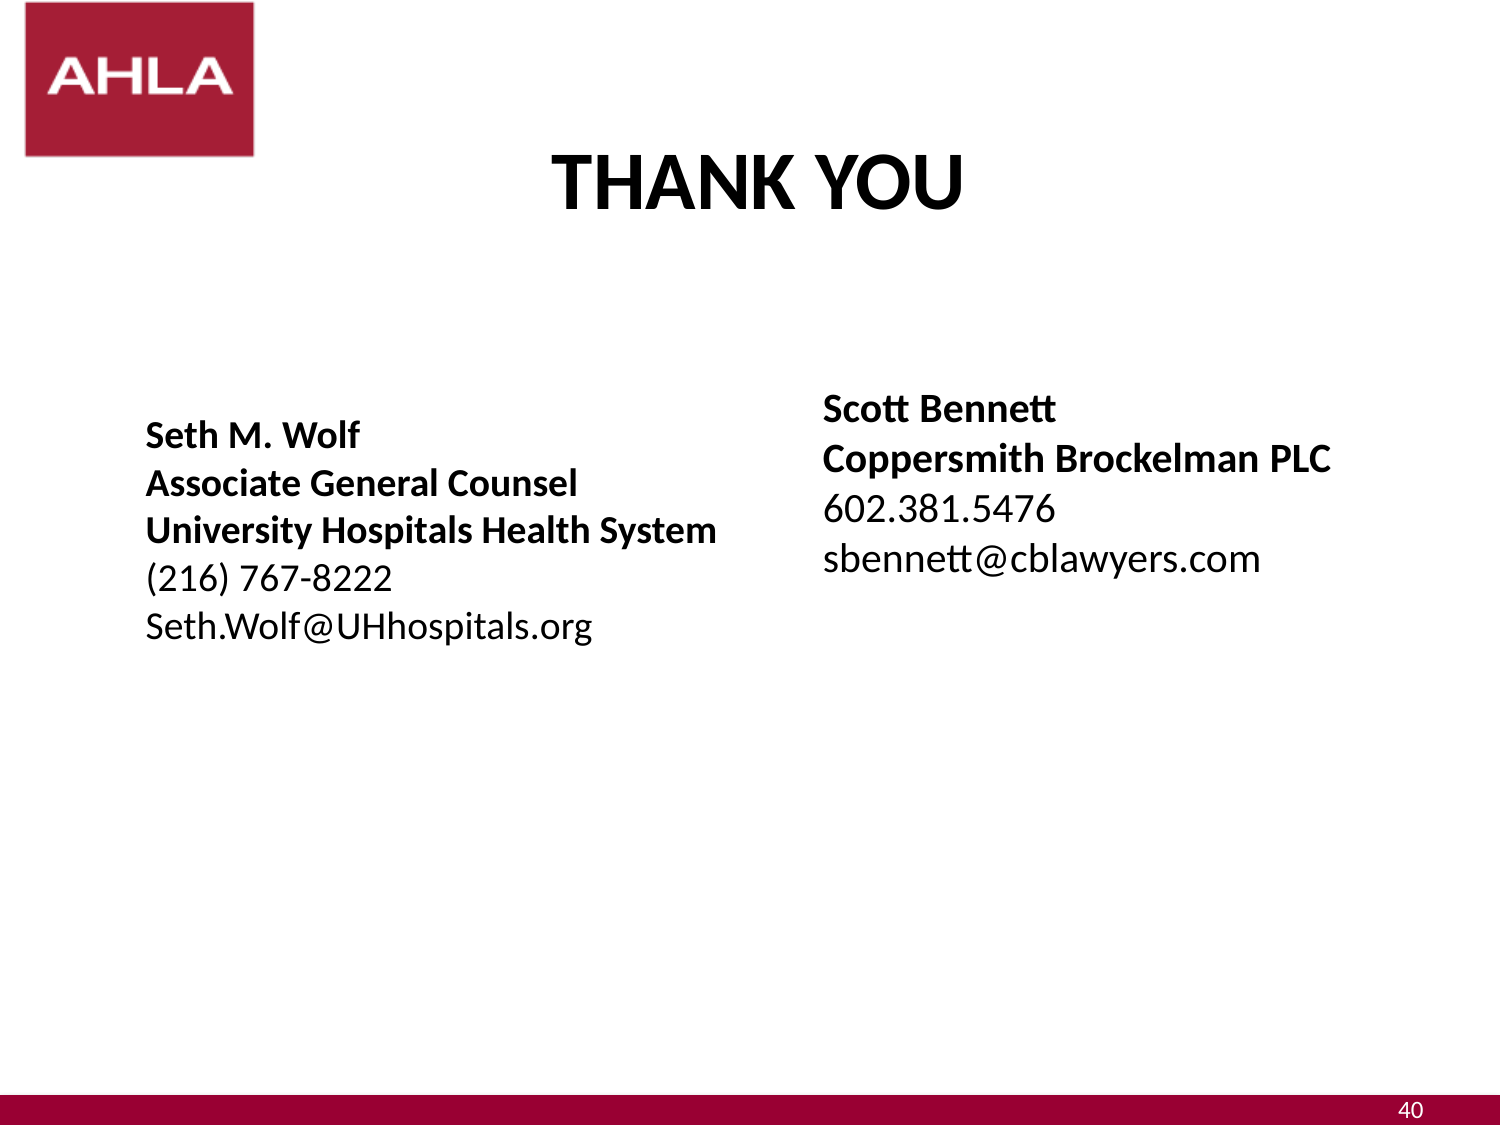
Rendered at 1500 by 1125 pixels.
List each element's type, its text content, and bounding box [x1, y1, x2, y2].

title Thank you [130, 118, 1406, 343]
text_box Scott Bennett Coppersmith Brockelman PLC 602.381.5476 sbennett@cblawyers.com [808, 373, 1425, 589]
picture [22, 0, 259, 159]
list Seth M. Wolf Associate General Counsel University Hospitals Health System (216) 767-8222 Seth.Wolf@UHhospitals.org [130, 401, 778, 656]
slide_number 40 [1088, 1078, 1439, 1125]
